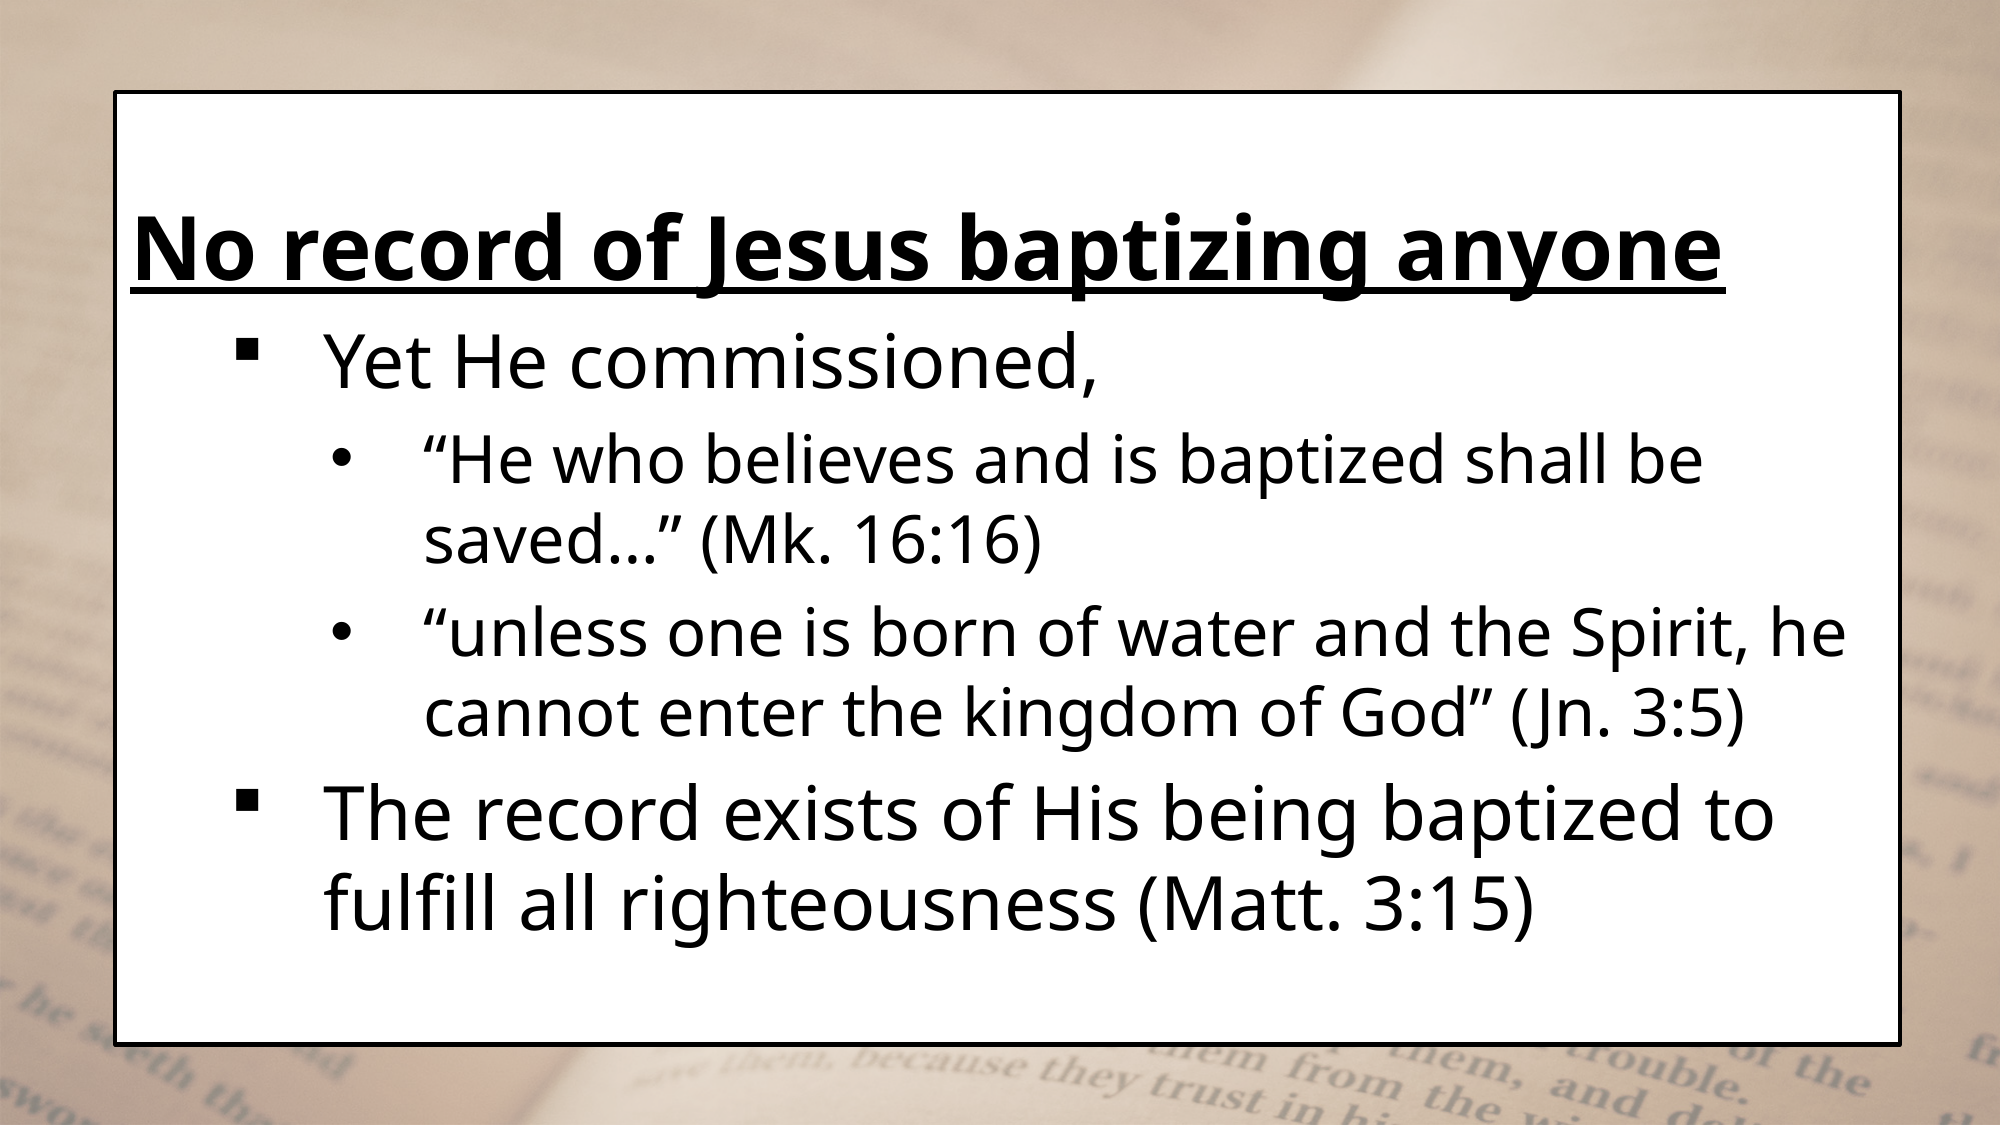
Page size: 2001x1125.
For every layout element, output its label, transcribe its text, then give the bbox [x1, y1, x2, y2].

list No record of Jesus baptizing anyone Yet He commissioned, “He who believes and is baptized shall be saved…” (Mk. 16:16) “unless one is born of water and the Spirit, he cannot enter the kingdom of God” (Jn. 3:5) The record exists of His being baptized to fulfill all righteousness (Matt. 3:15) [113, 90, 1902, 1047]
